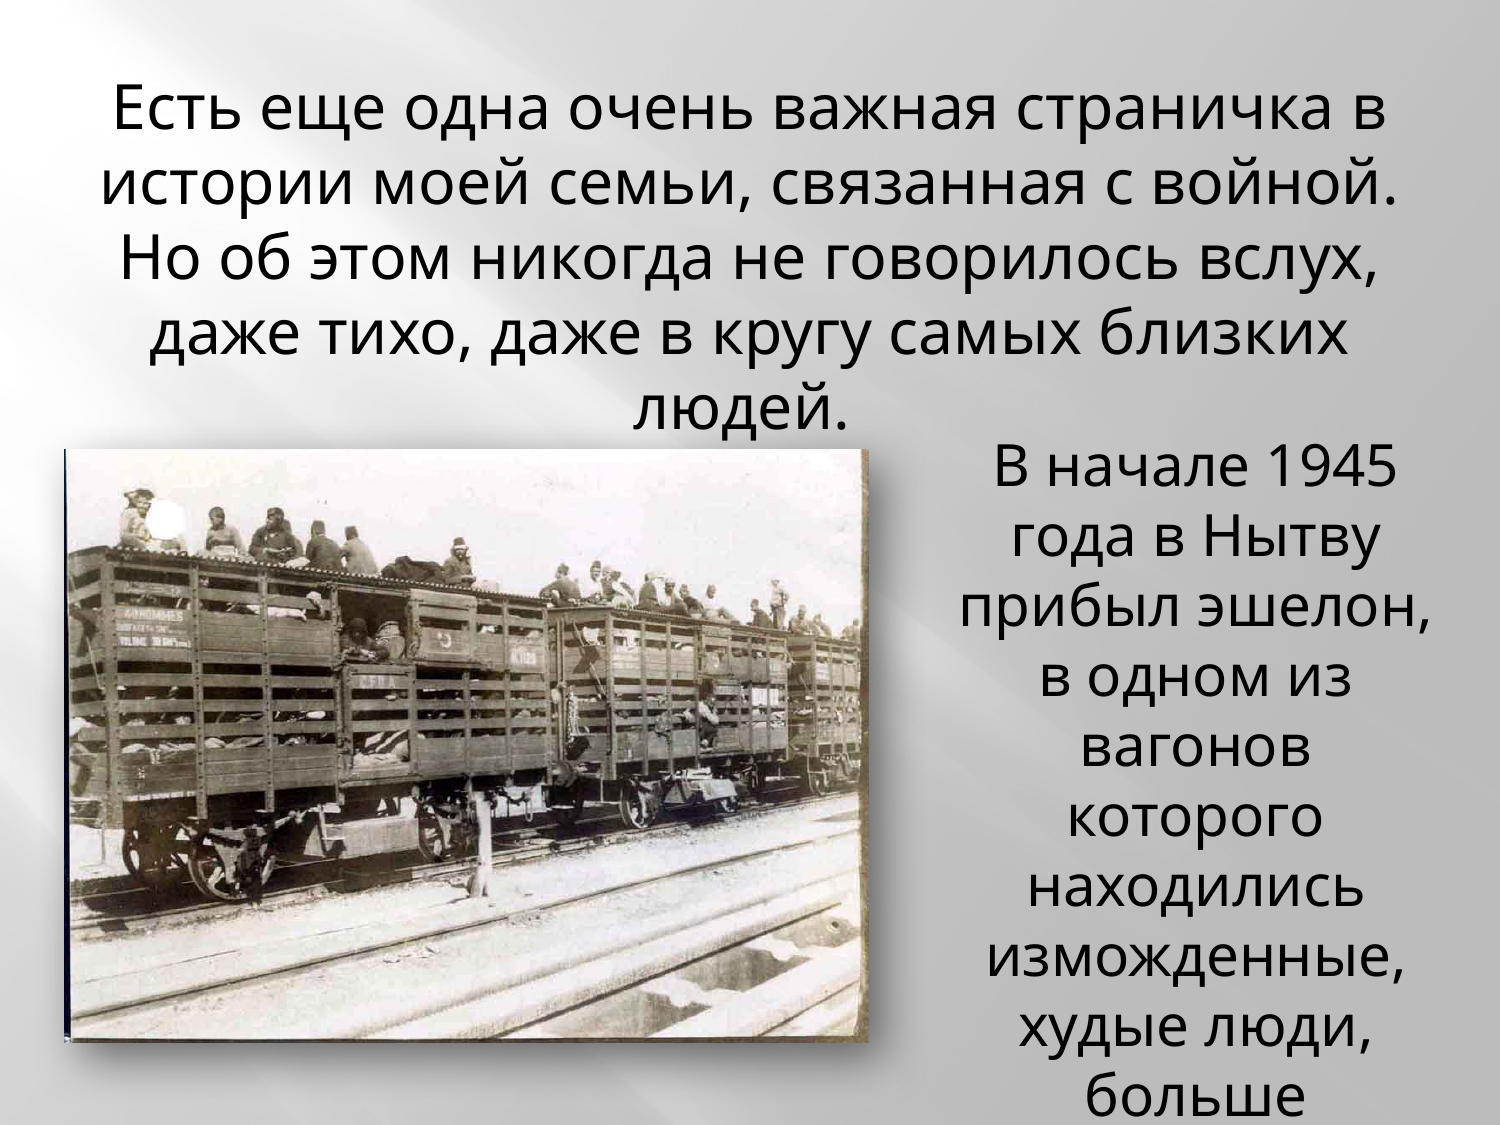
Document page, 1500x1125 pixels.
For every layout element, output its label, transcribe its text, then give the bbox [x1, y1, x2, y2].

picture [64, 449, 869, 1044]
list Есть еще одна очень важная страничка в истории моей семьи, связанная с войной. Но об этом никогда не говорилось вслух, даже тихо, даже в кругу самых близких людей. [82, 59, 1418, 1041]
text_box В начале 1945 года в Нытву прибыл эшелон, в одном из вагонов которого находились изможденные, худые люди, больше похожие на ходячие скелеты. [938, 420, 1453, 1125]
